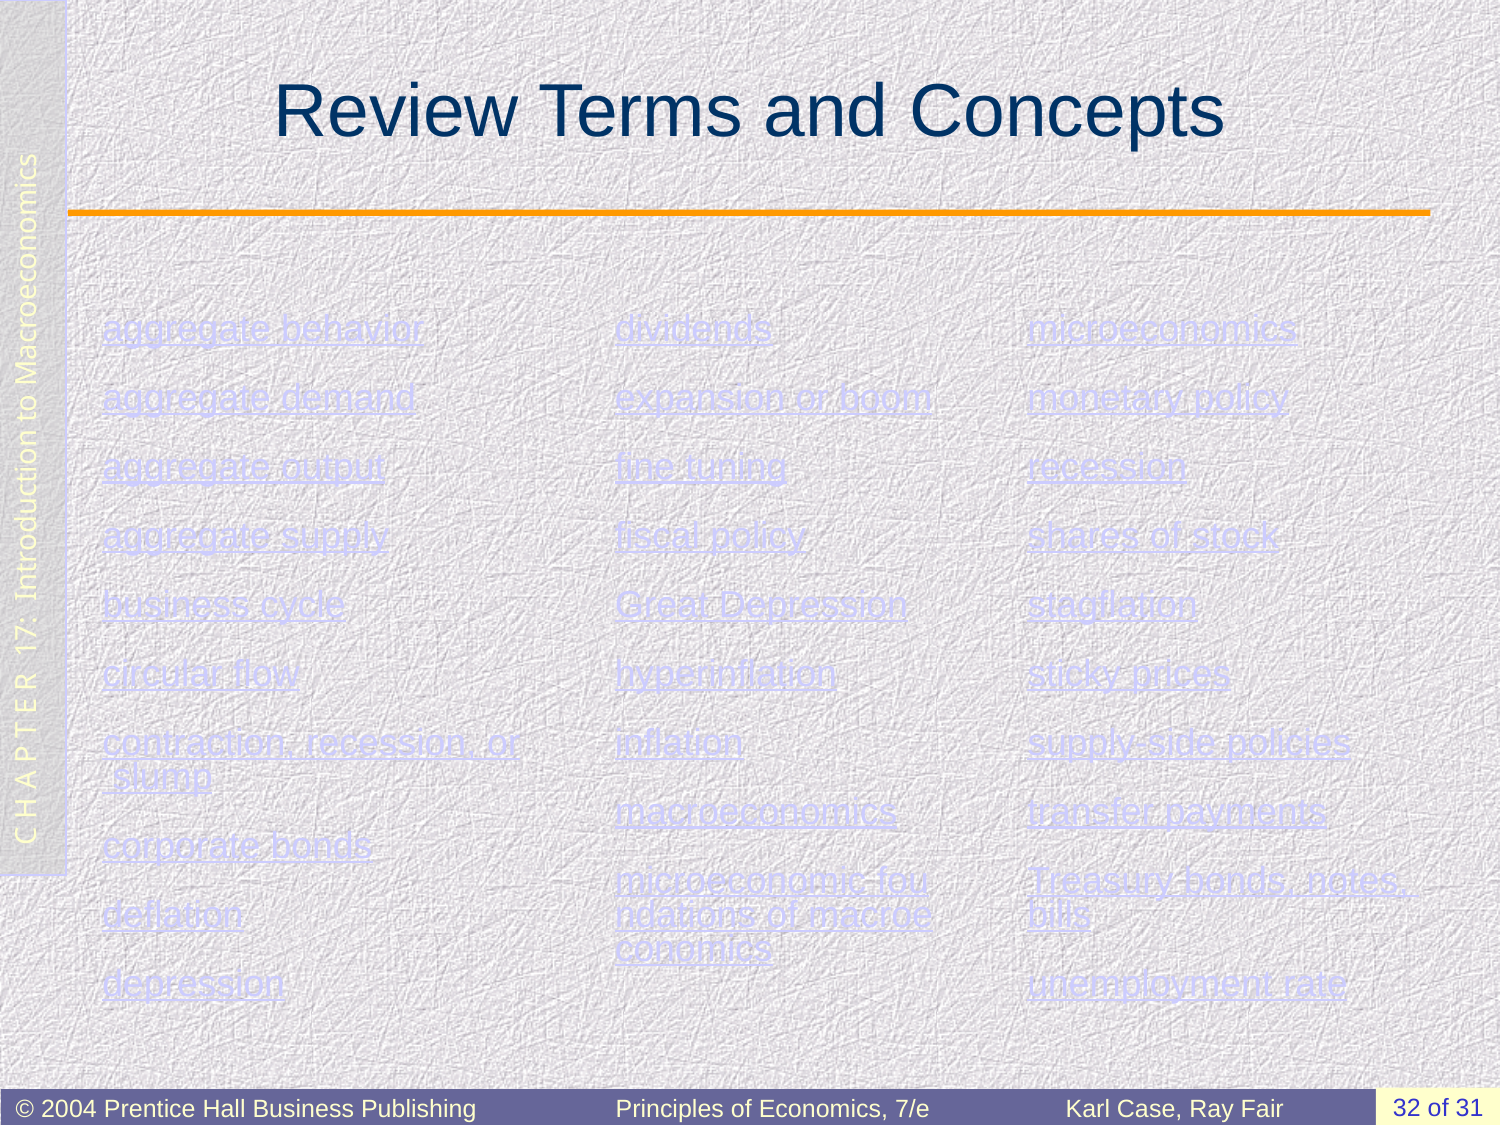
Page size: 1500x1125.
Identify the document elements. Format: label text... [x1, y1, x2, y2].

picture [0, 0, 1500, 1089]
slide_number 32 of 31 [1375, 1087, 1500, 1125]
title Review Terms and Concepts [87, 12, 1413, 201]
text_box dividends expansion or boom fine tuning fiscal policy Great Depression hyperinflation inflation macroeconomics microeconomic foundations of macroeconomics [599, 299, 963, 1100]
text_box aggregate behavior aggregate demand aggregate output aggregate supply business cycle circular flow contraction, recession, or slump corporate bonds deflation depression [87, 299, 538, 1100]
text_box microeconomics monetary policy recession shares of stock stagflation sticky prices supply-side policies transfer payments Treasury bonds, notes, bills unemployment rate [1012, 299, 1450, 1100]
